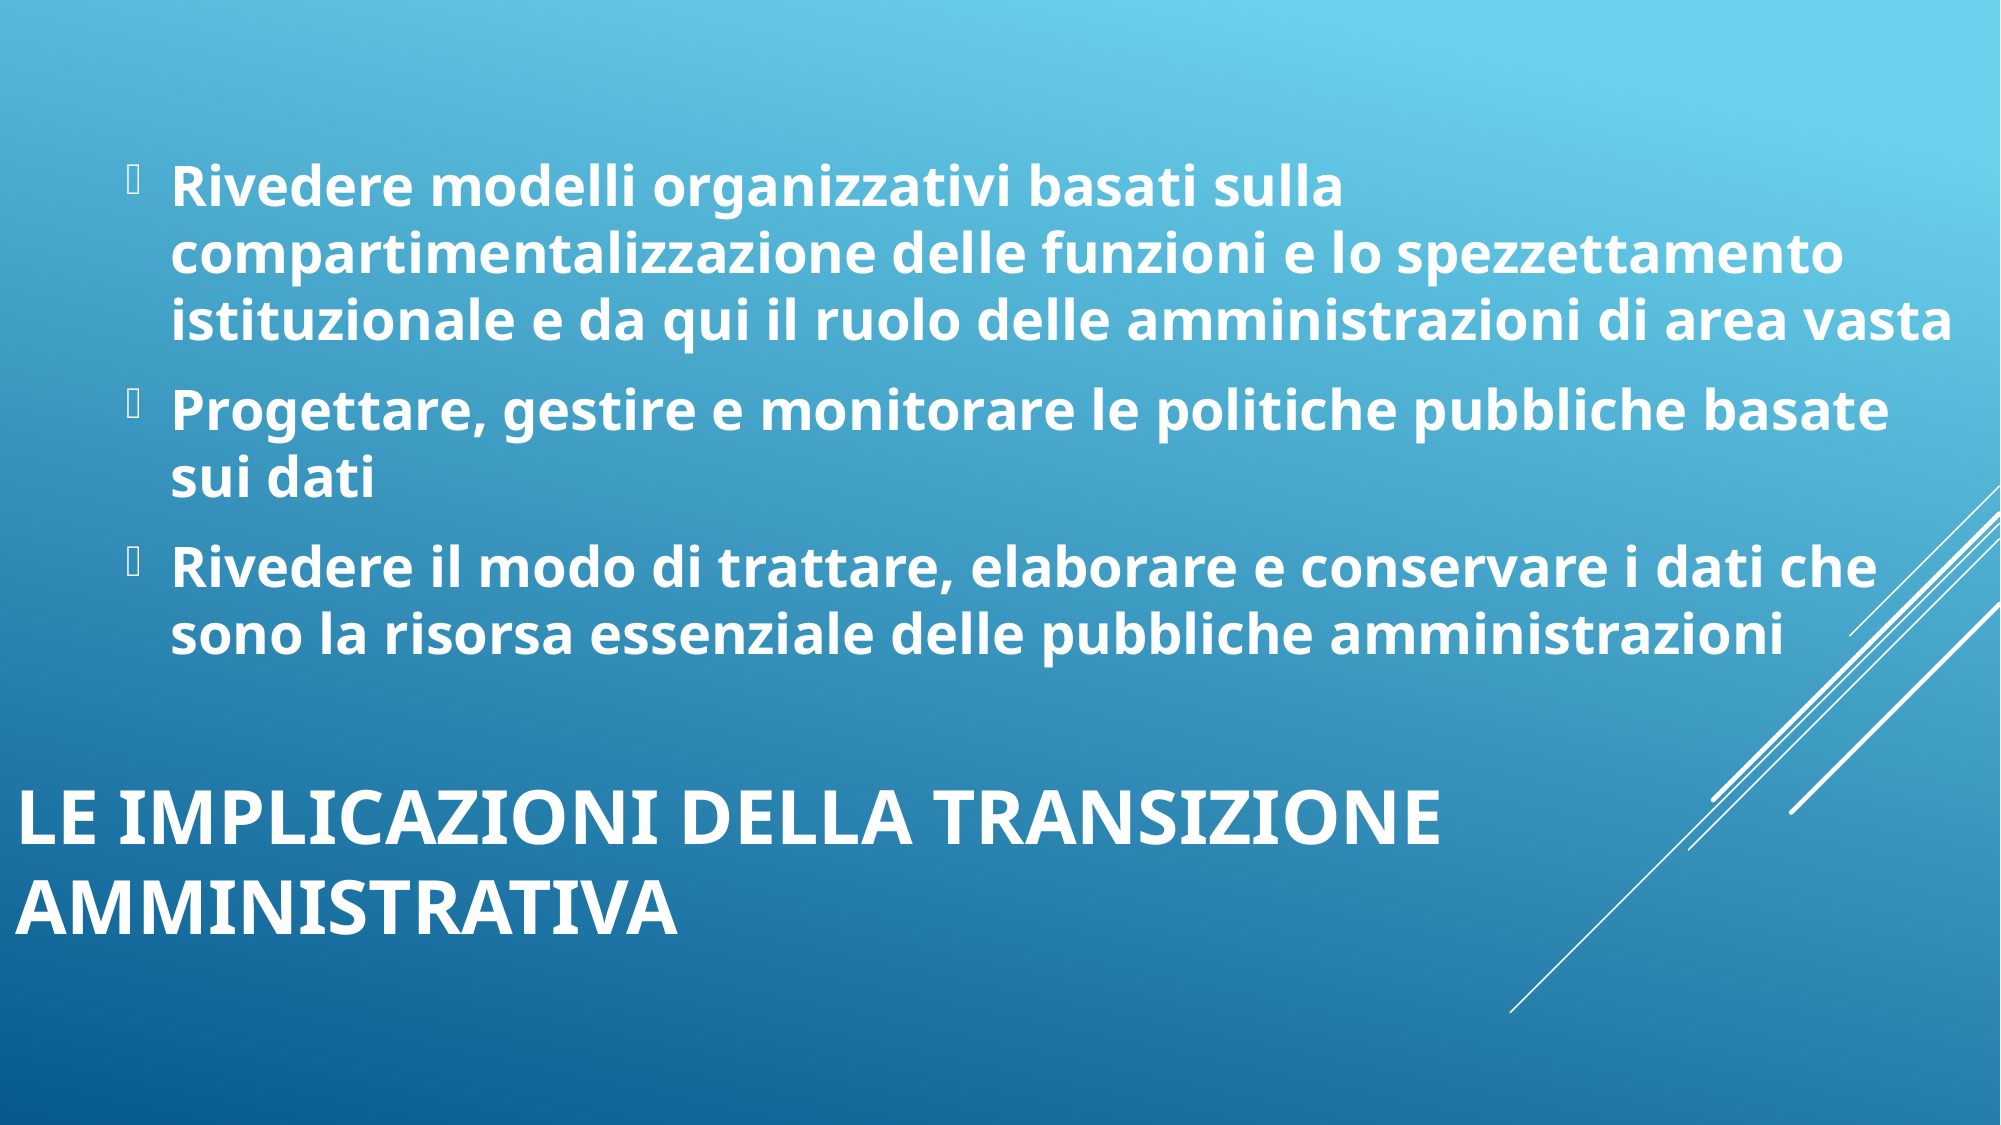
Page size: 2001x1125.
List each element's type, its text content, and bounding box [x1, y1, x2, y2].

list Rivedere modelli organizzativi basati sulla compartimentalizzazione delle funzioni e lo spezzettamento istituzionale e da qui il ruolo delle amministrazioni di area vasta Progettare, gestire e monitorare le politiche pubbliche basate sui dati Rivedere il modo di trattare, elaborare e conservare i dati che sono la risorsa essenziale delle pubbliche amministrazioni [38, 143, 1989, 737]
title Le implicazioni della transizione Amministrativa [0, 736, 2000, 984]
